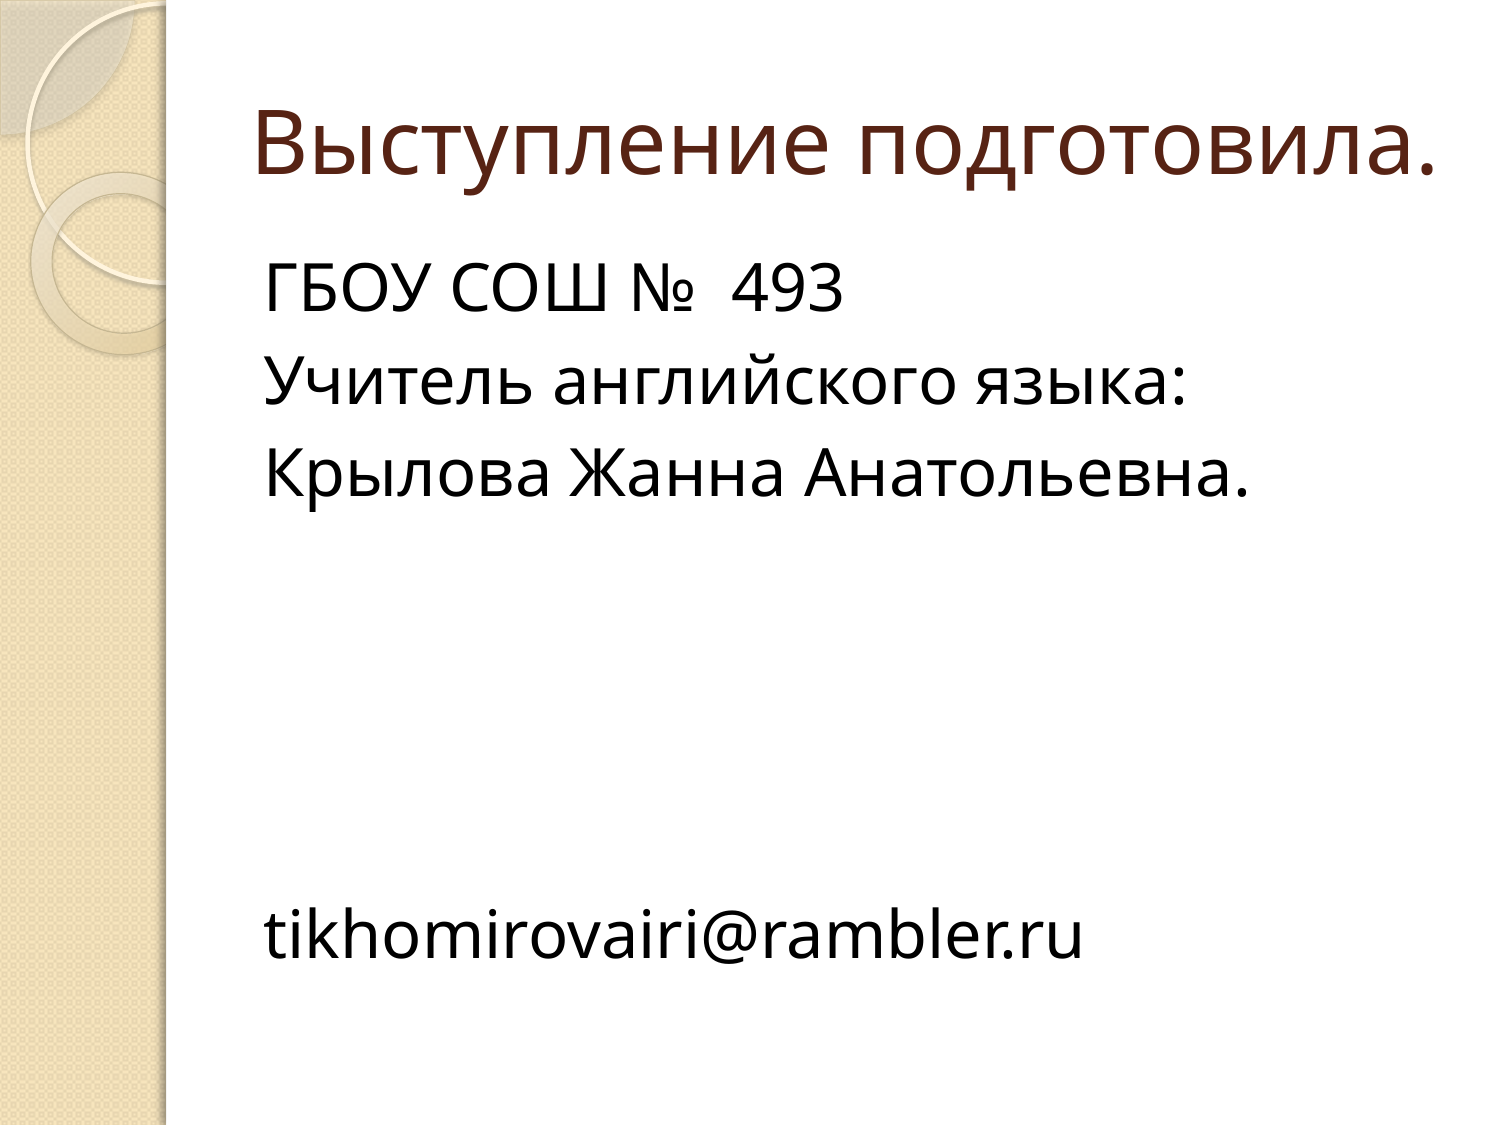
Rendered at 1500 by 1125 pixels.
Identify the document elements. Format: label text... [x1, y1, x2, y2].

list ГБОУ СОШ № 493 Учитель английского языка: Крылова Жанна Анатольевна. tikhomirovairi@rambler.ru [235, 237, 1466, 1026]
title Выступление подготовила. [235, 45, 1466, 233]
